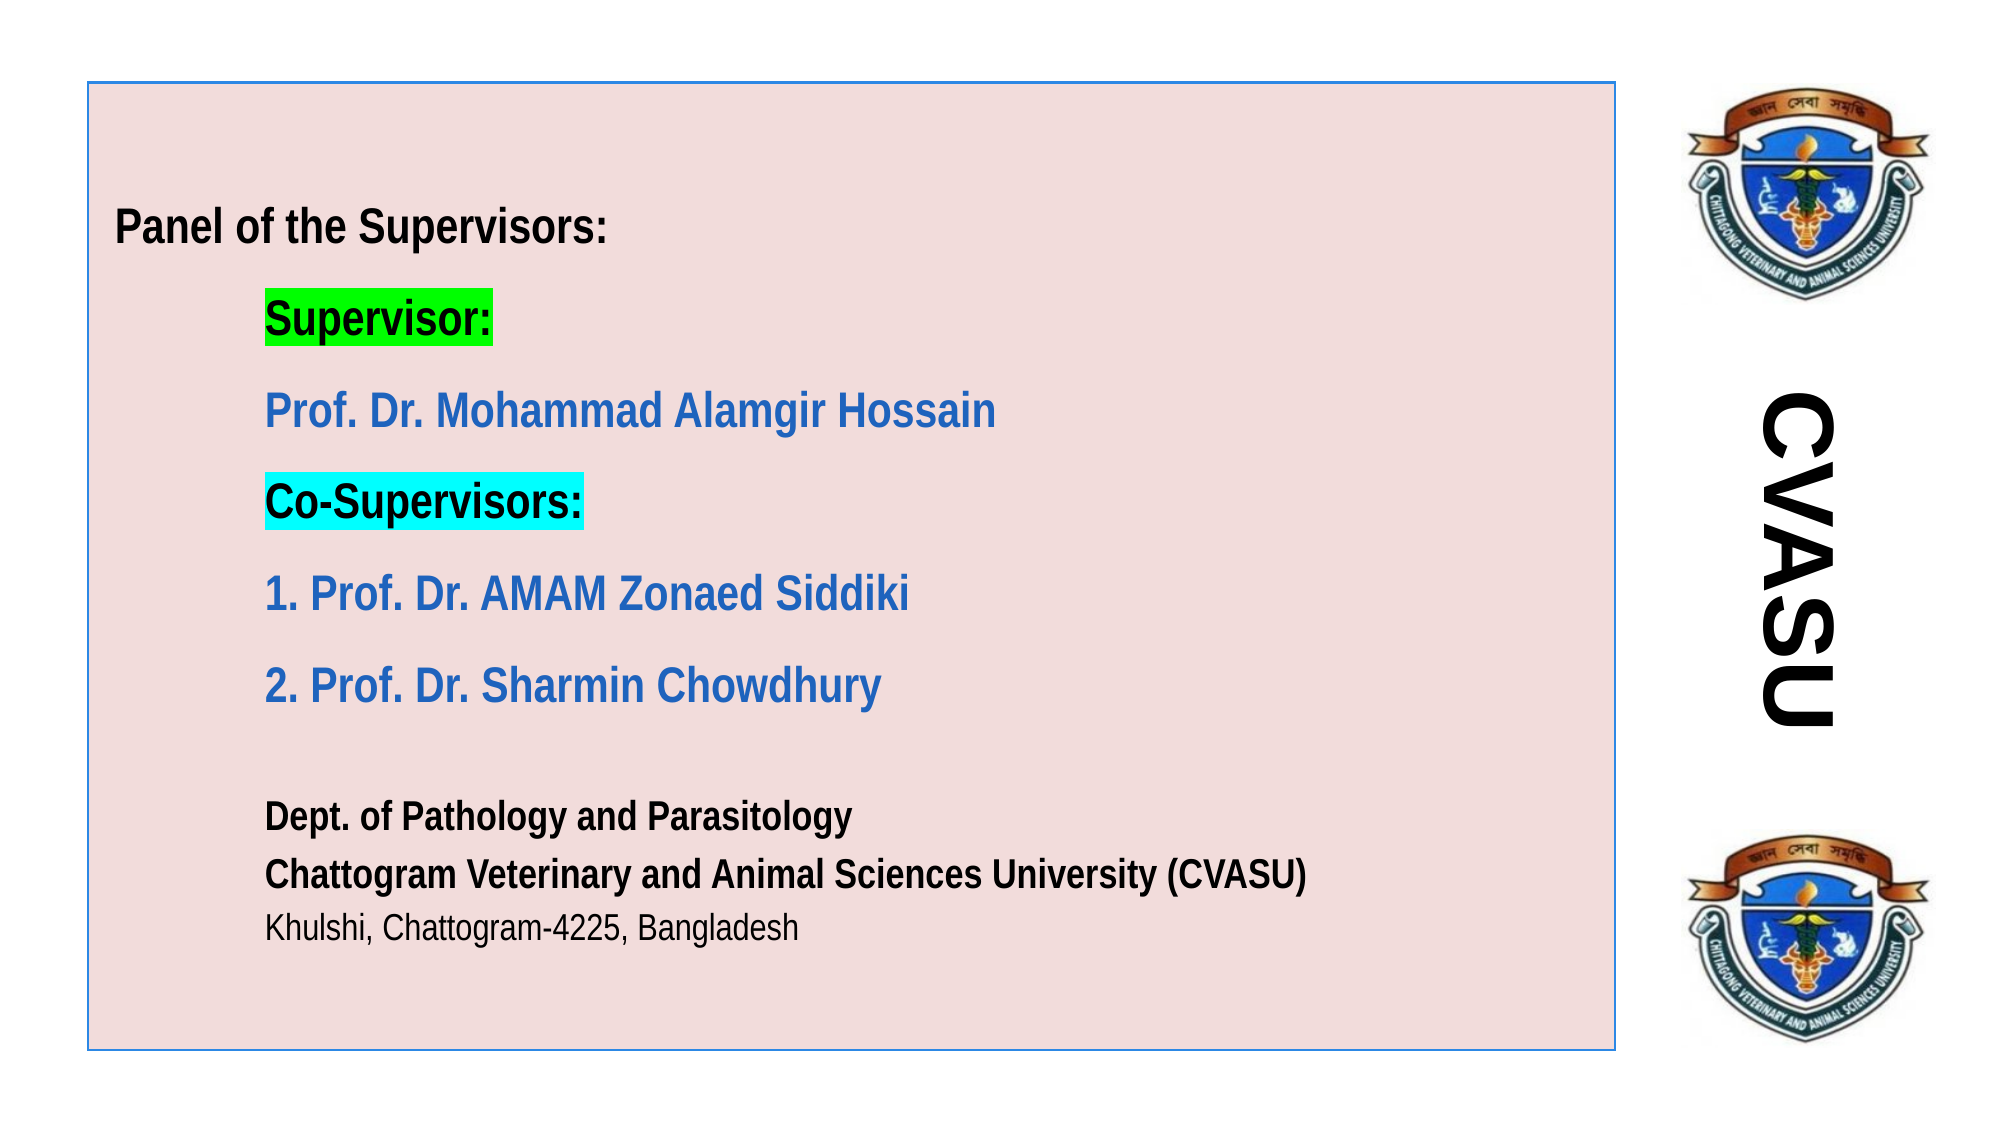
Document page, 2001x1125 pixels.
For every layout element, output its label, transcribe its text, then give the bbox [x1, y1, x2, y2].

title Panel of the Supervisors: Supervisor: Prof. Dr. Mohammad Alamgir Hossain Co-Supervisors: 1. Prof. Dr. AMAM Zonaed Siddiki 2. Prof. Dr. Sharmin Chowdhury Dept. of Pathology and Parasitology Chattogram Veterinary and Animal Sciences University (CVASU) Khulshi, Chattogram-4225, Bangladesh [99, 82, 1901, 1051]
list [1681, 829, 1936, 1048]
text_box [87, 81, 1616, 1051]
text_box CVASU [1737, 349, 1872, 773]
picture [1681, 82, 1936, 306]
